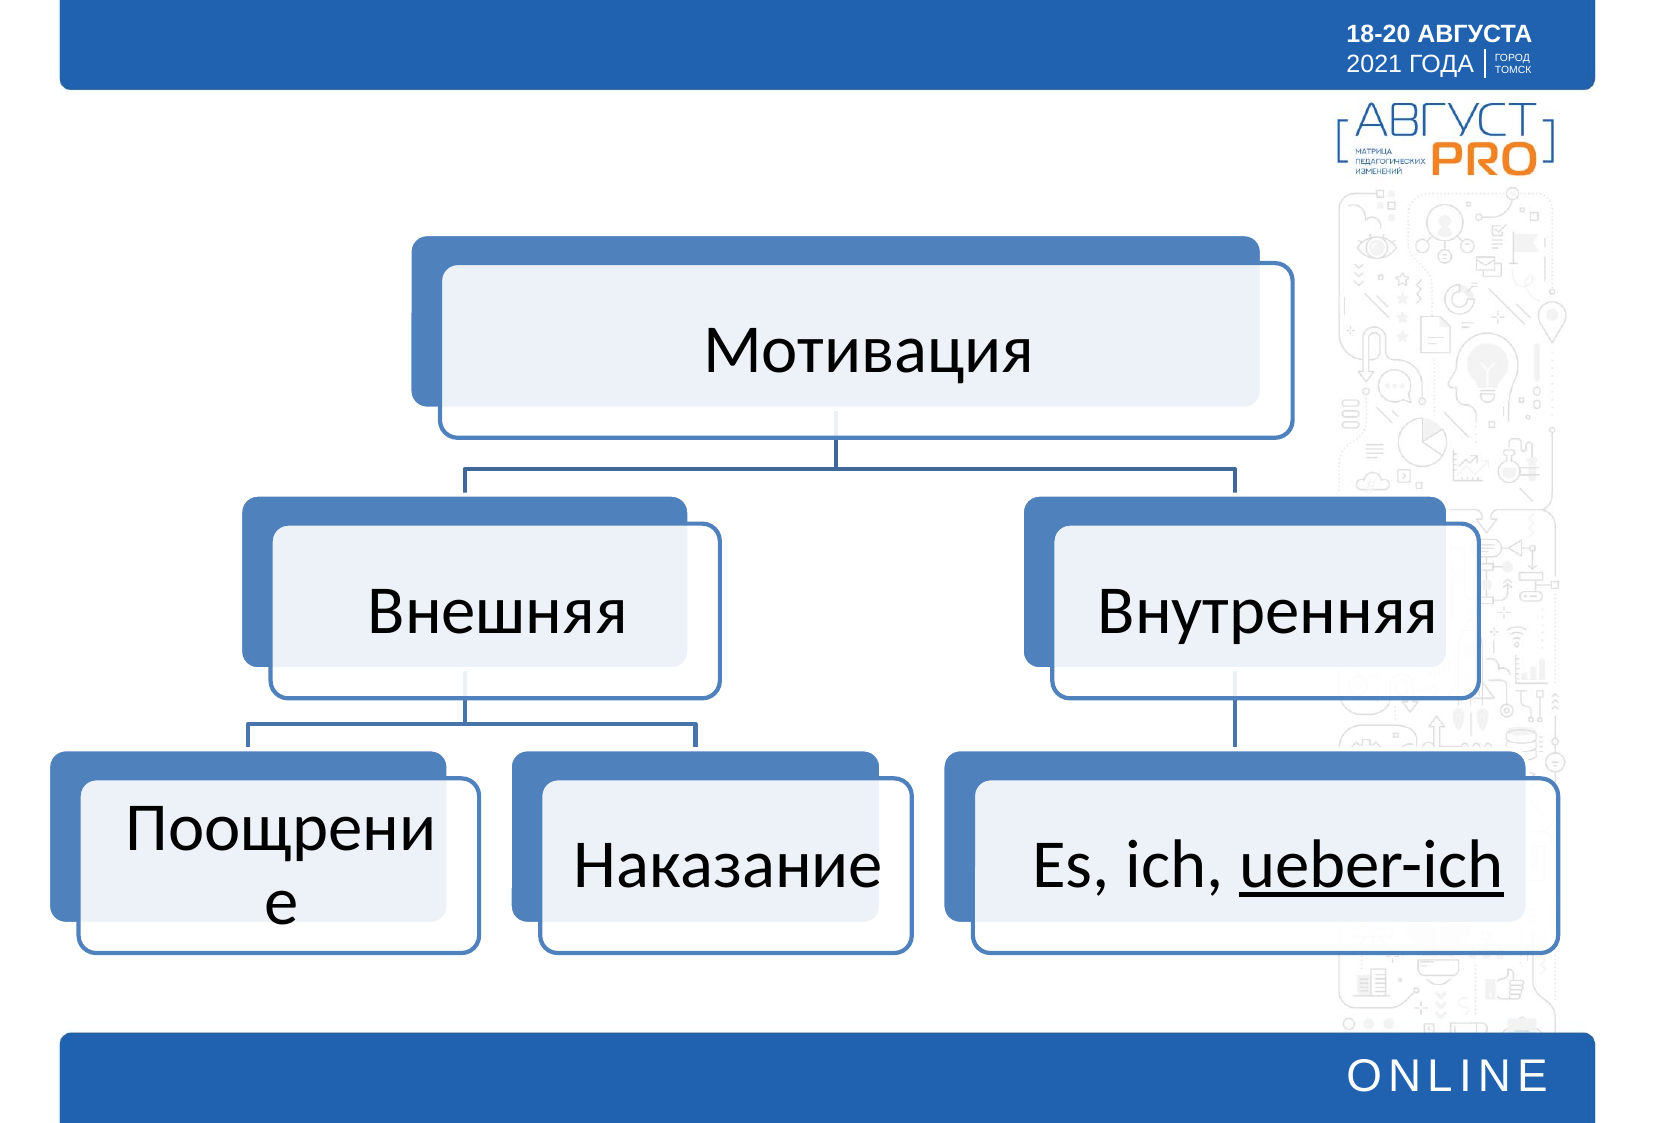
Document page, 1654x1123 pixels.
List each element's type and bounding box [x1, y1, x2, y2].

list [46, 194, 1560, 999]
picture [0, 0, 1654, 1123]
